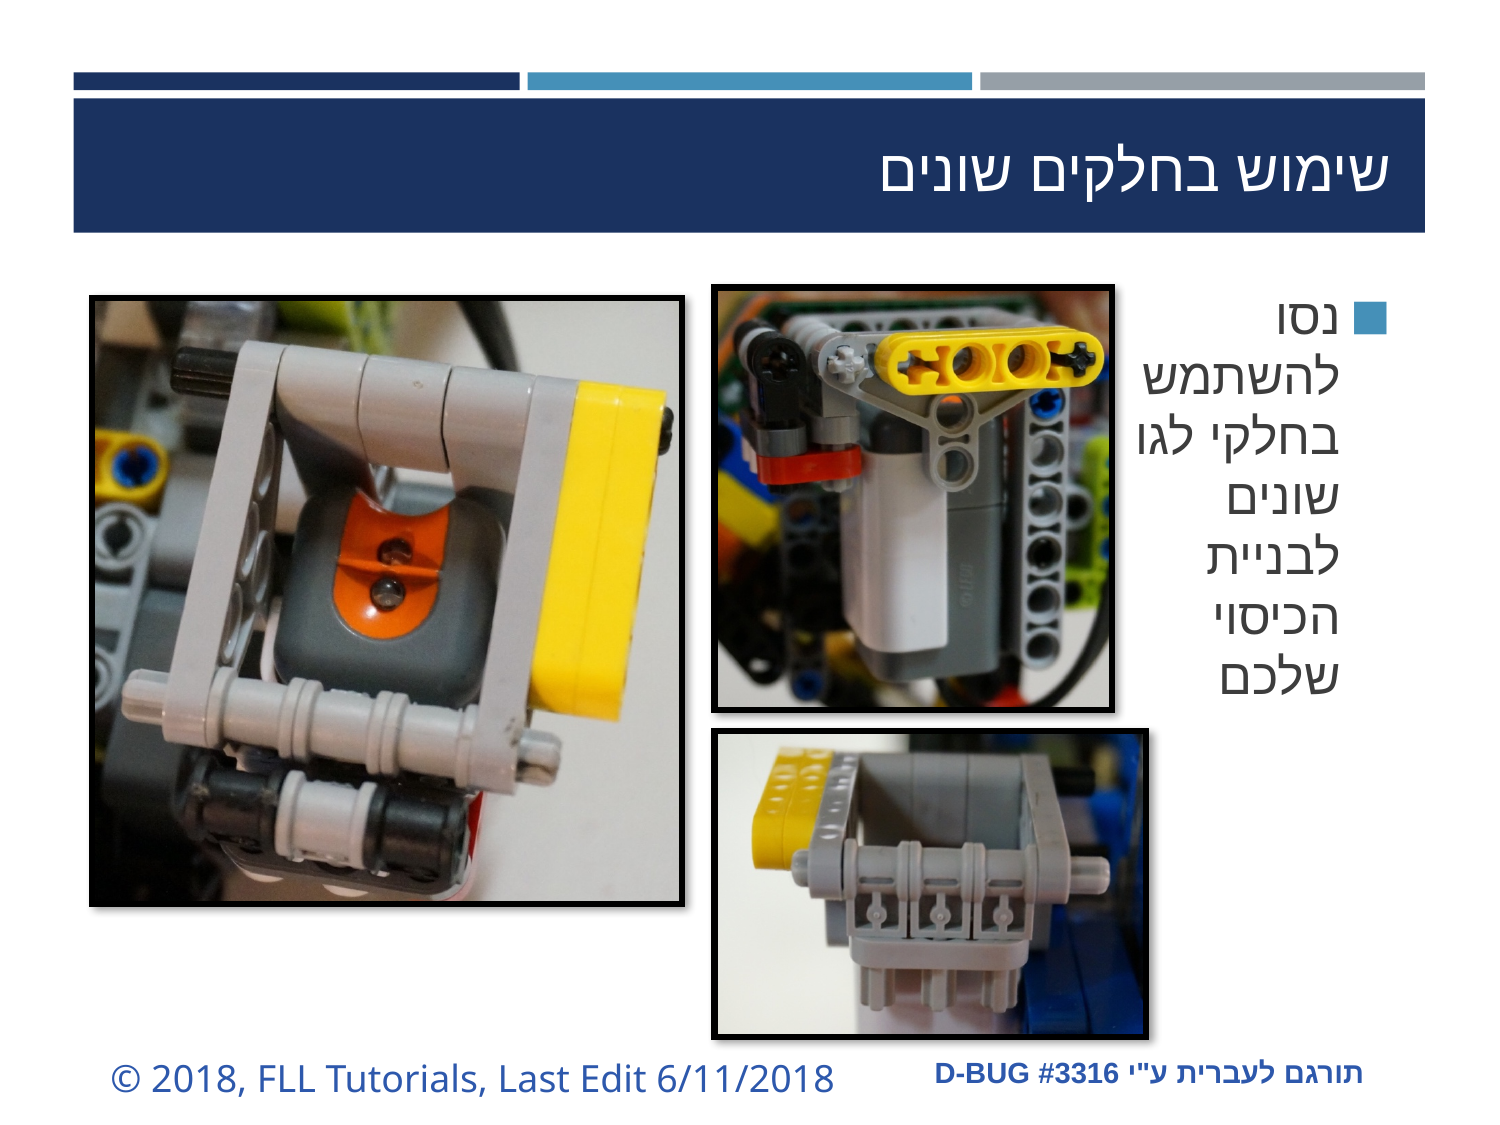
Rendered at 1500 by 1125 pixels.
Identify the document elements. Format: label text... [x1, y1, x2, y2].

picture [94, 300, 679, 902]
title שימוש בחלקים שונים [95, 112, 1406, 211]
list נסו להשתמש בחלקי לגו שונים לבניית הכיסוי שלכם [1108, 276, 1406, 721]
footer © 2018, FLL Tutorials, Last Edit 6/11/2018 [95, 1047, 895, 1108]
picture [717, 290, 1109, 707]
text_box תורגם לעברית ע"י D-BUG #3316 [750, 1053, 1500, 1102]
picture [717, 733, 1143, 1035]
